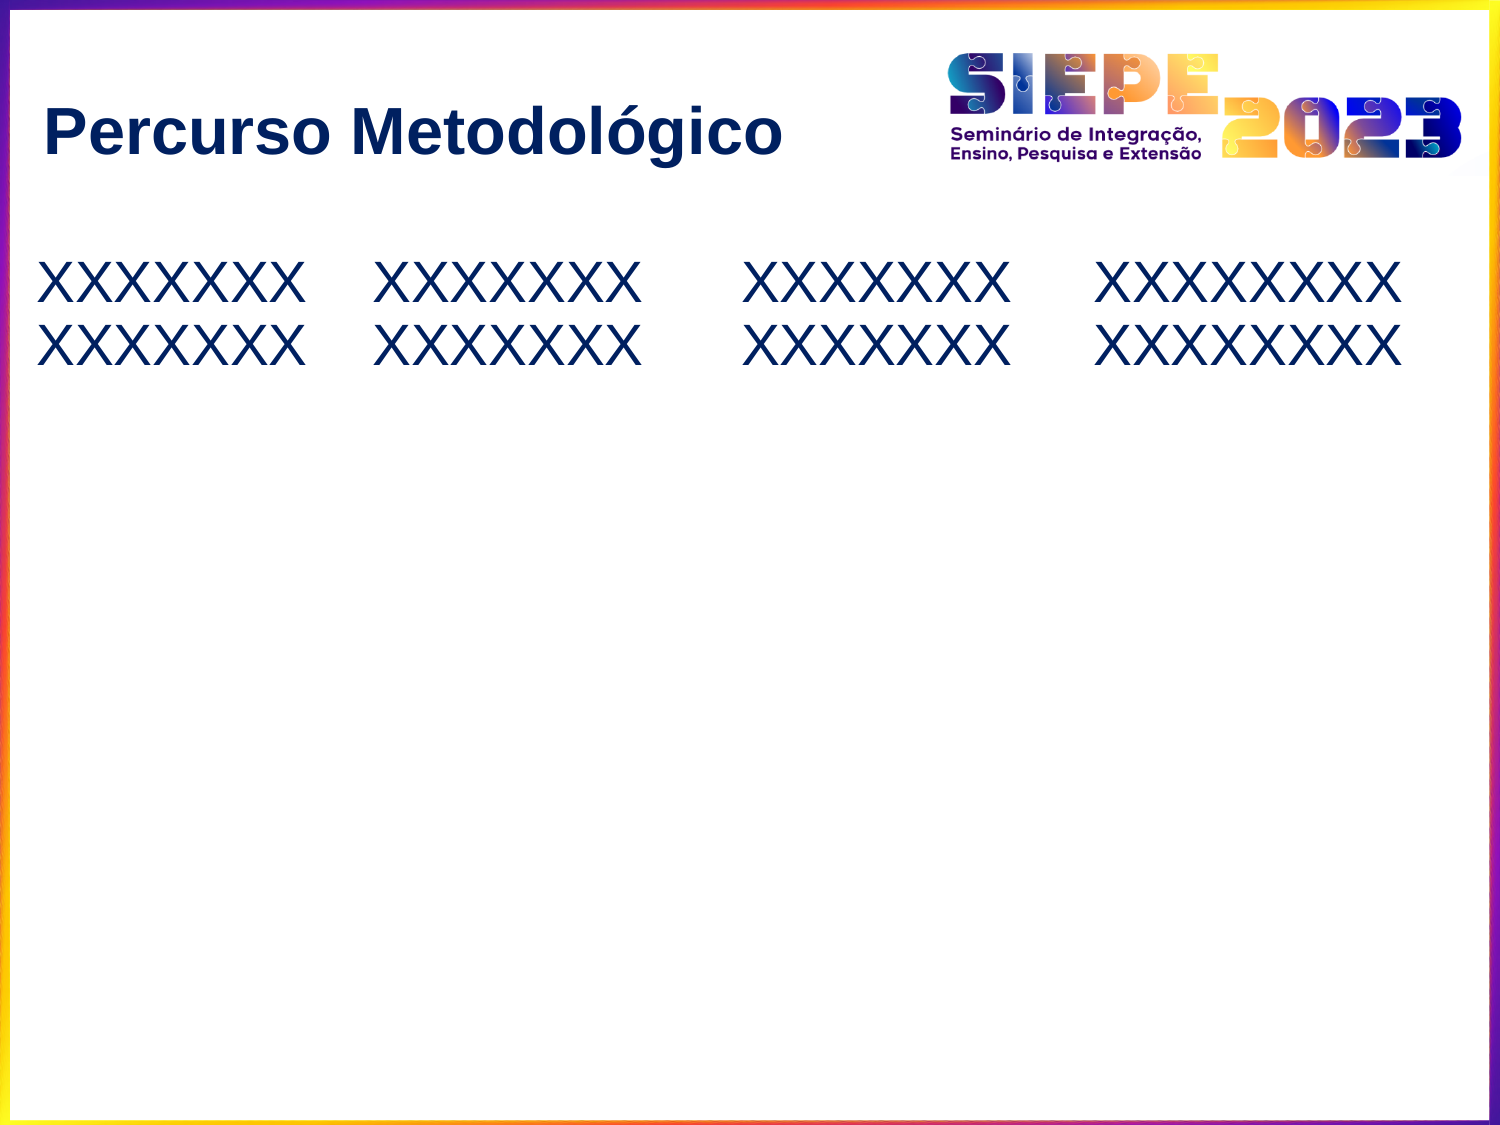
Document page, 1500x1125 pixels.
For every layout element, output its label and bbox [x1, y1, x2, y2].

text_box [0, 0, 1500, 1125]
